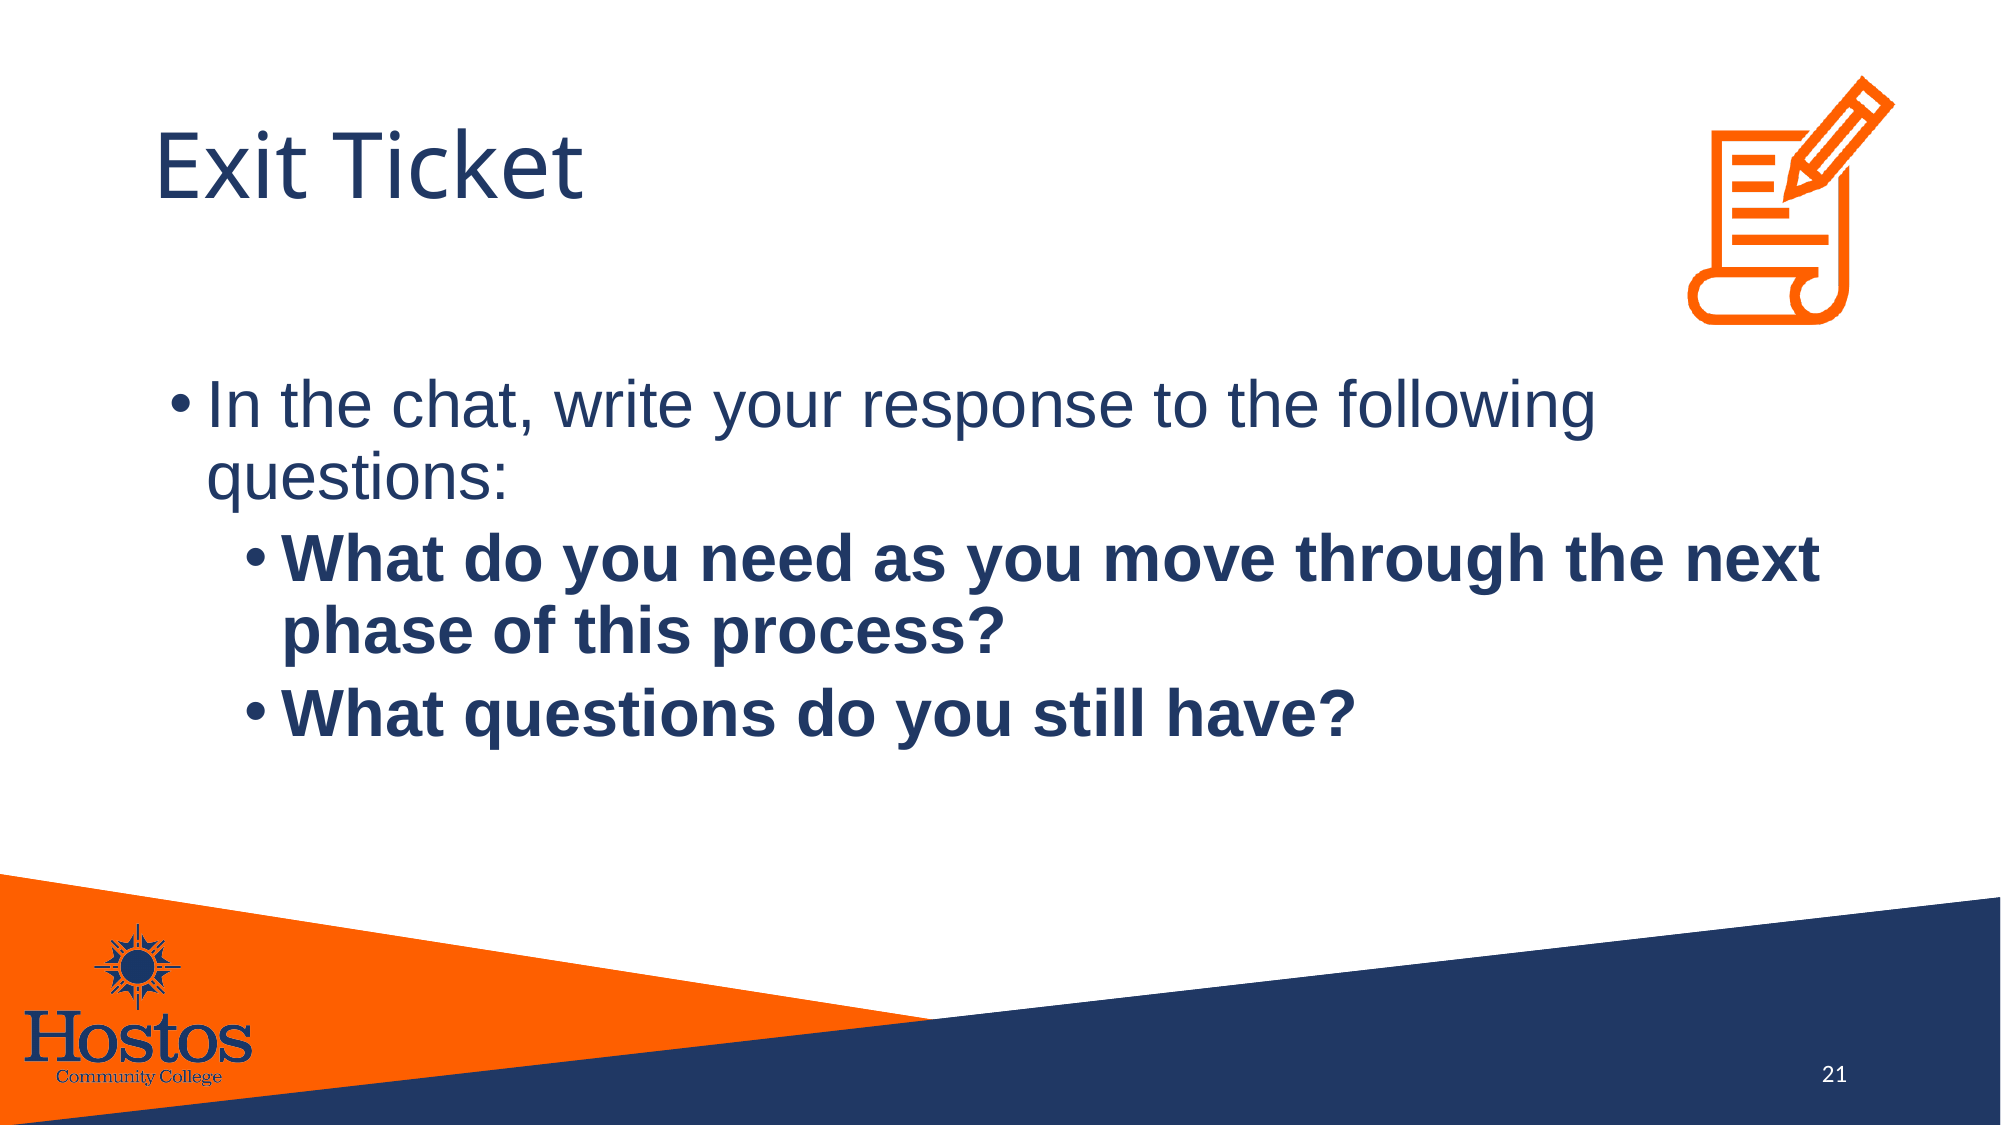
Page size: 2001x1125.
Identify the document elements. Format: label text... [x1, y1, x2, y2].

picture [1590, 0, 1992, 401]
picture [4, 900, 271, 1103]
slide_number 21 [1412, 1042, 1863, 1103]
list In the chat, write your response to the following questions: What do you need as you move through the next phase of this process? What questions do you still have? [154, 362, 1880, 962]
title Exit Ticket [137, 59, 1590, 278]
